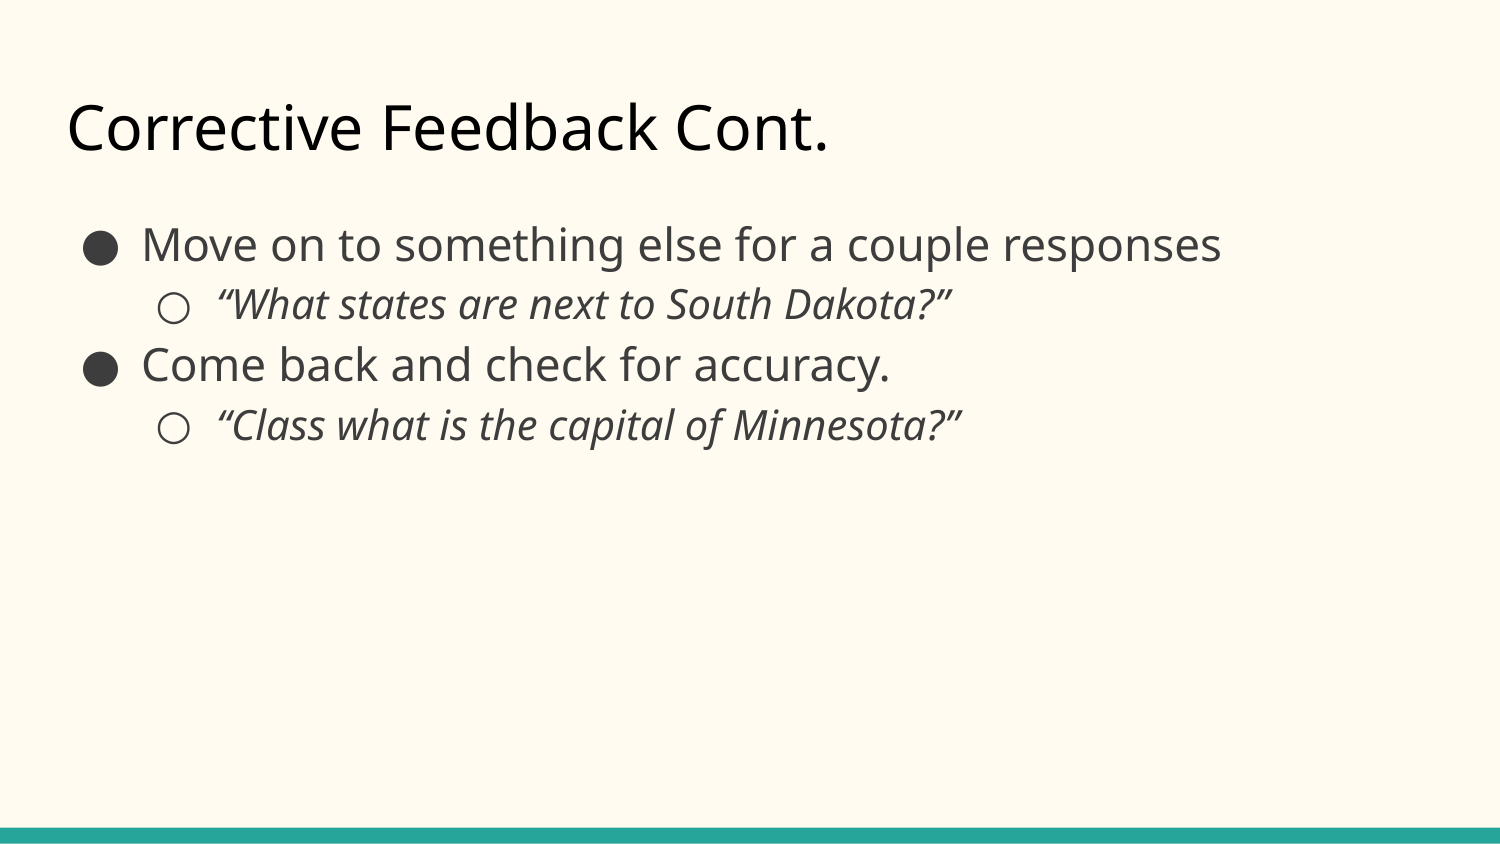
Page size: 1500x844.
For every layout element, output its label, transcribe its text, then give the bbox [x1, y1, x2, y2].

title Corrective Feedback Cont. [51, 72, 1449, 174]
list Move on to something else for a couple responses “What states are next to South Dakota?” Come back and check for accuracy. “Class what is the capital of Minnesota?” [51, 192, 1449, 750]
